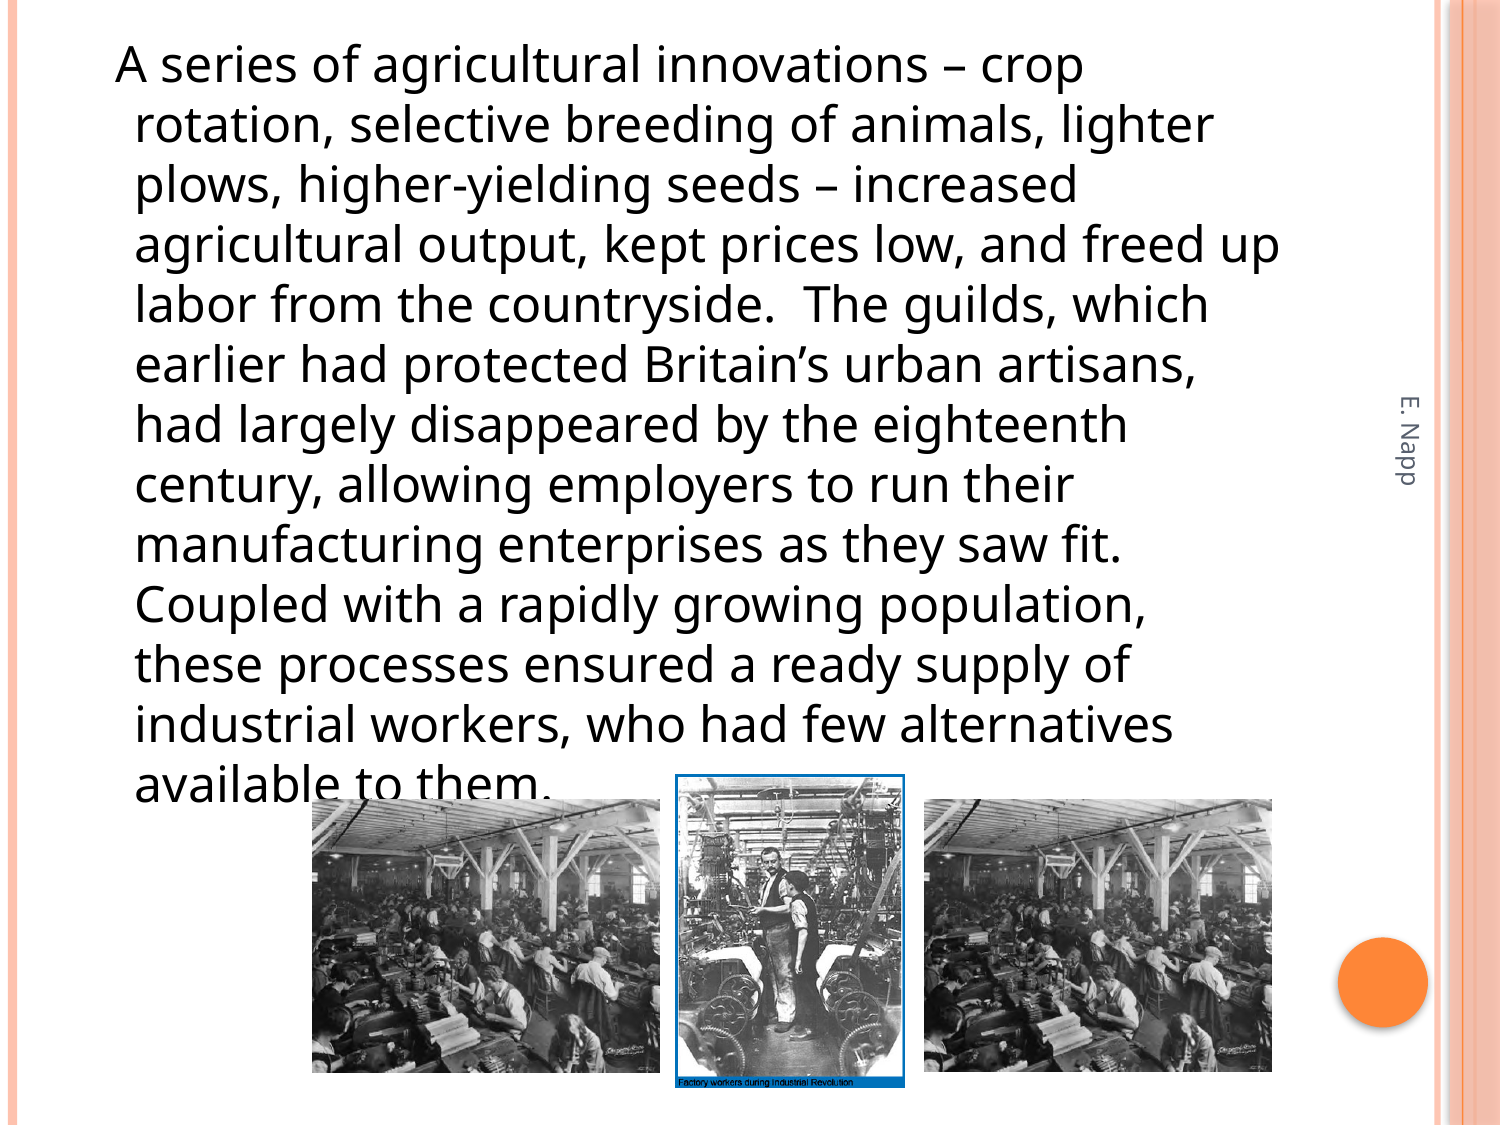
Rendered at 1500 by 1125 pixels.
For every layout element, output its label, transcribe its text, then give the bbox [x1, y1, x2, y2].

picture [924, 799, 1273, 1073]
footer E. Napp [1379, 380, 1440, 906]
picture [311, 799, 660, 1073]
list A series of agricultural innovations – crop rotation, selective breeding of animals, lighter plows, higher-yielding seeds – increased agricultural output, kept prices low, and freed up labor from the countryside. The guilds, which earlier had protected Britain’s urban artisans, had largely disappeared by the eighteenth century, allowing employers to run their manufacturing enterprises as they saw fit. Coupled with a rapidly growing population, these processes ensured a ready supply of industrial workers, who had few alternatives available to them. [75, 24, 1300, 825]
picture [674, 774, 906, 1088]
